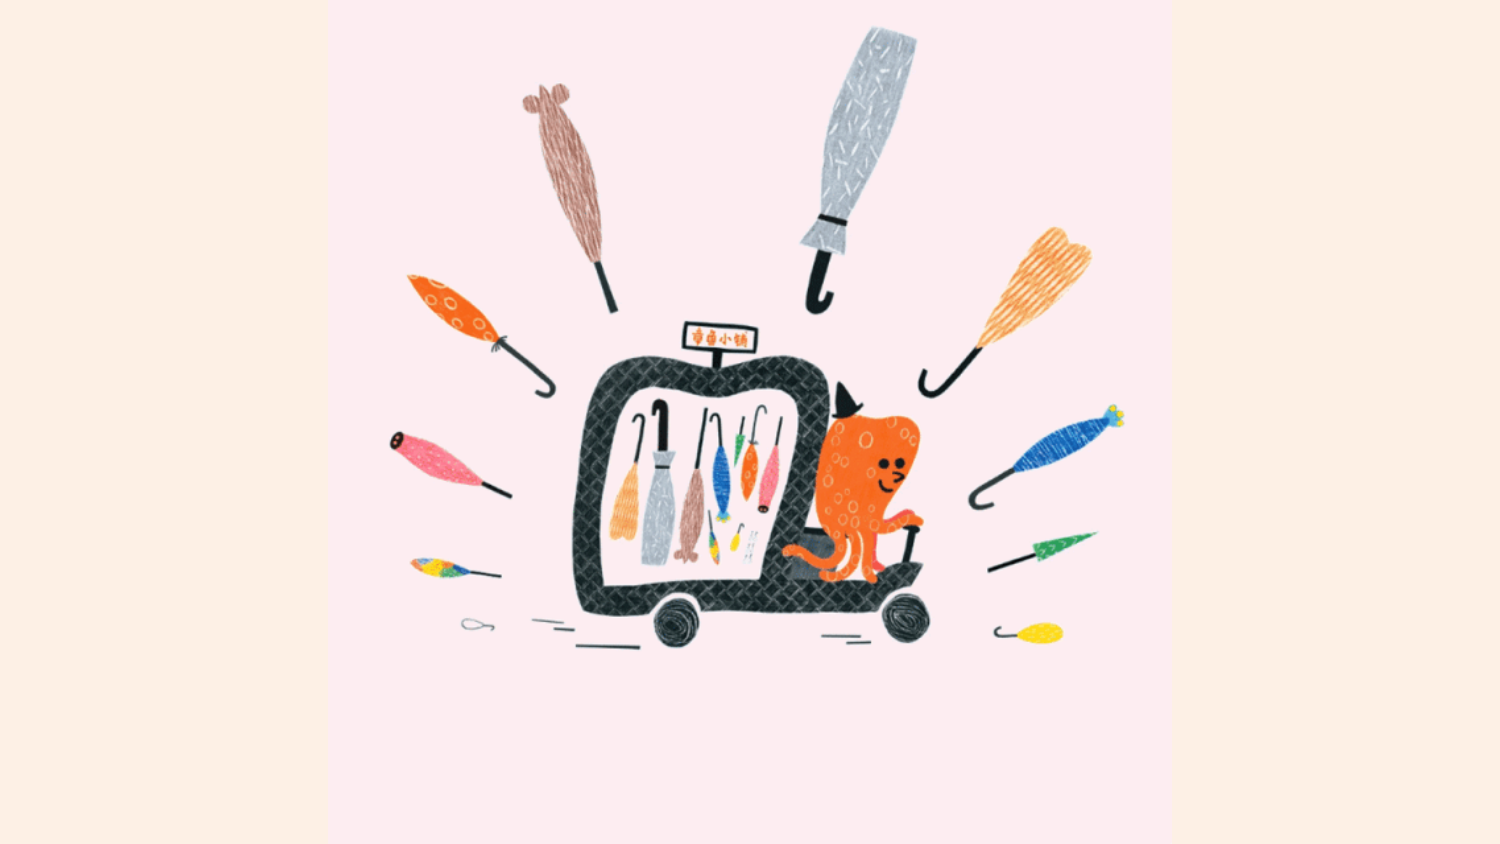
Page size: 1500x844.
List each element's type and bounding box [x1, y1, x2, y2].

picture [327, 0, 1173, 844]
